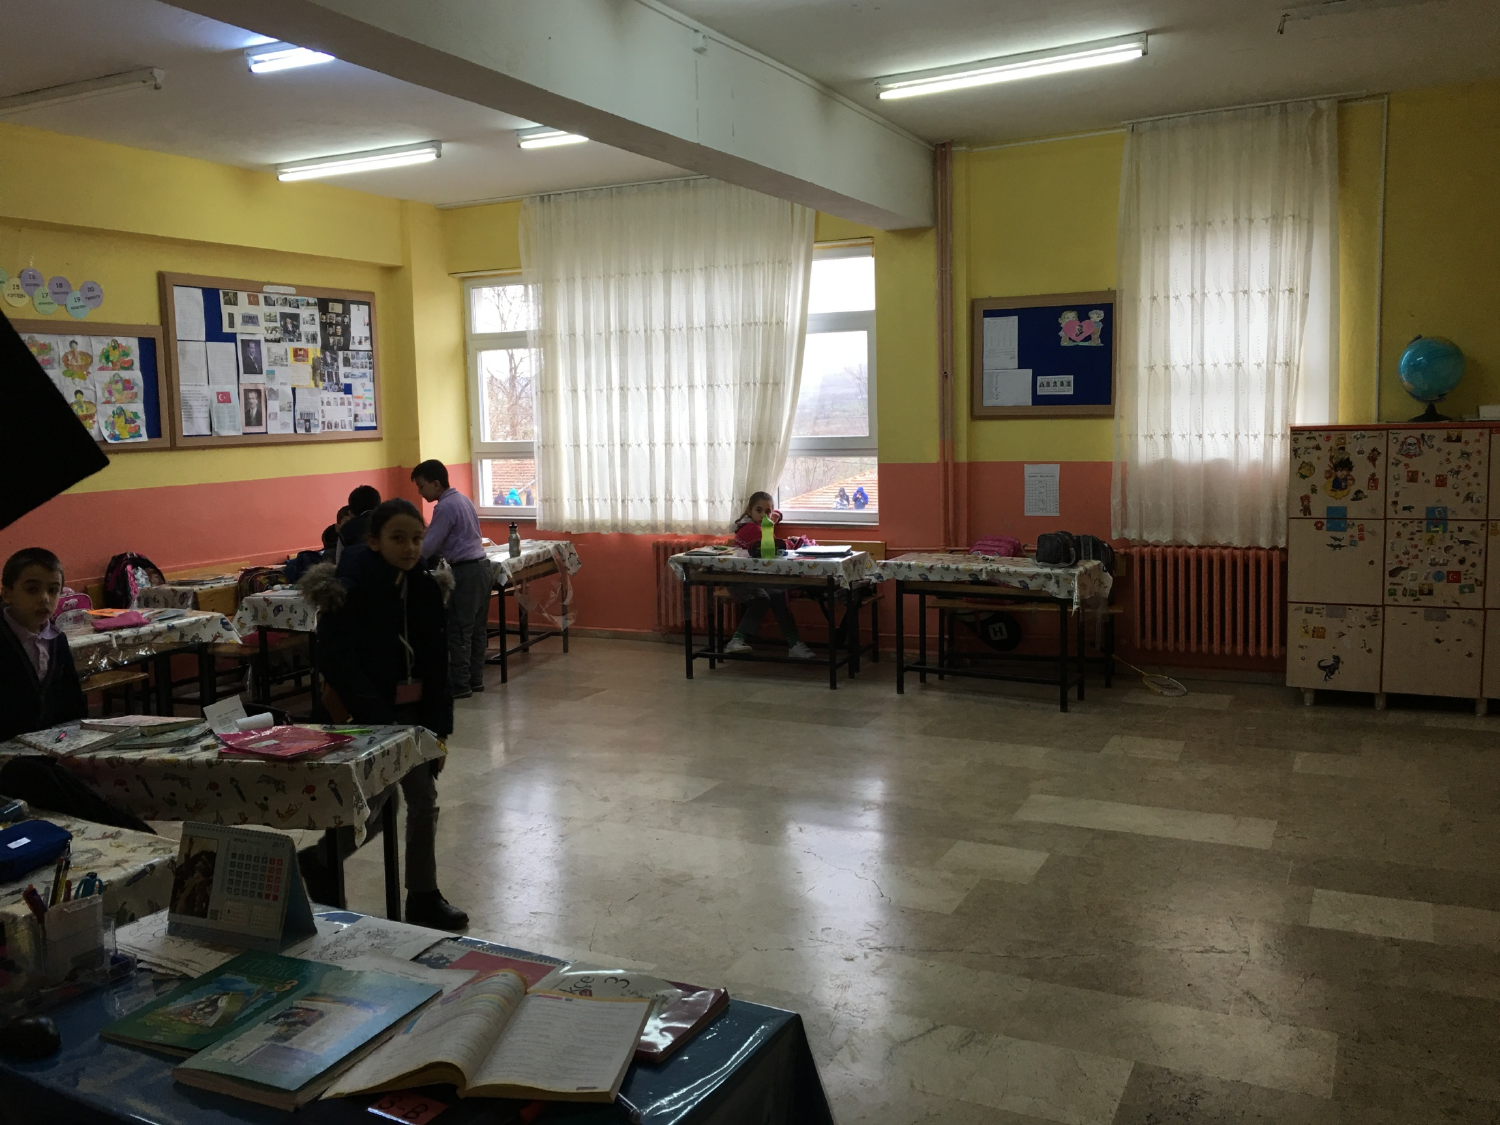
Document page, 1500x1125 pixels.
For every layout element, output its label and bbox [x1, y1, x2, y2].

list [0, 0, 1500, 1125]
